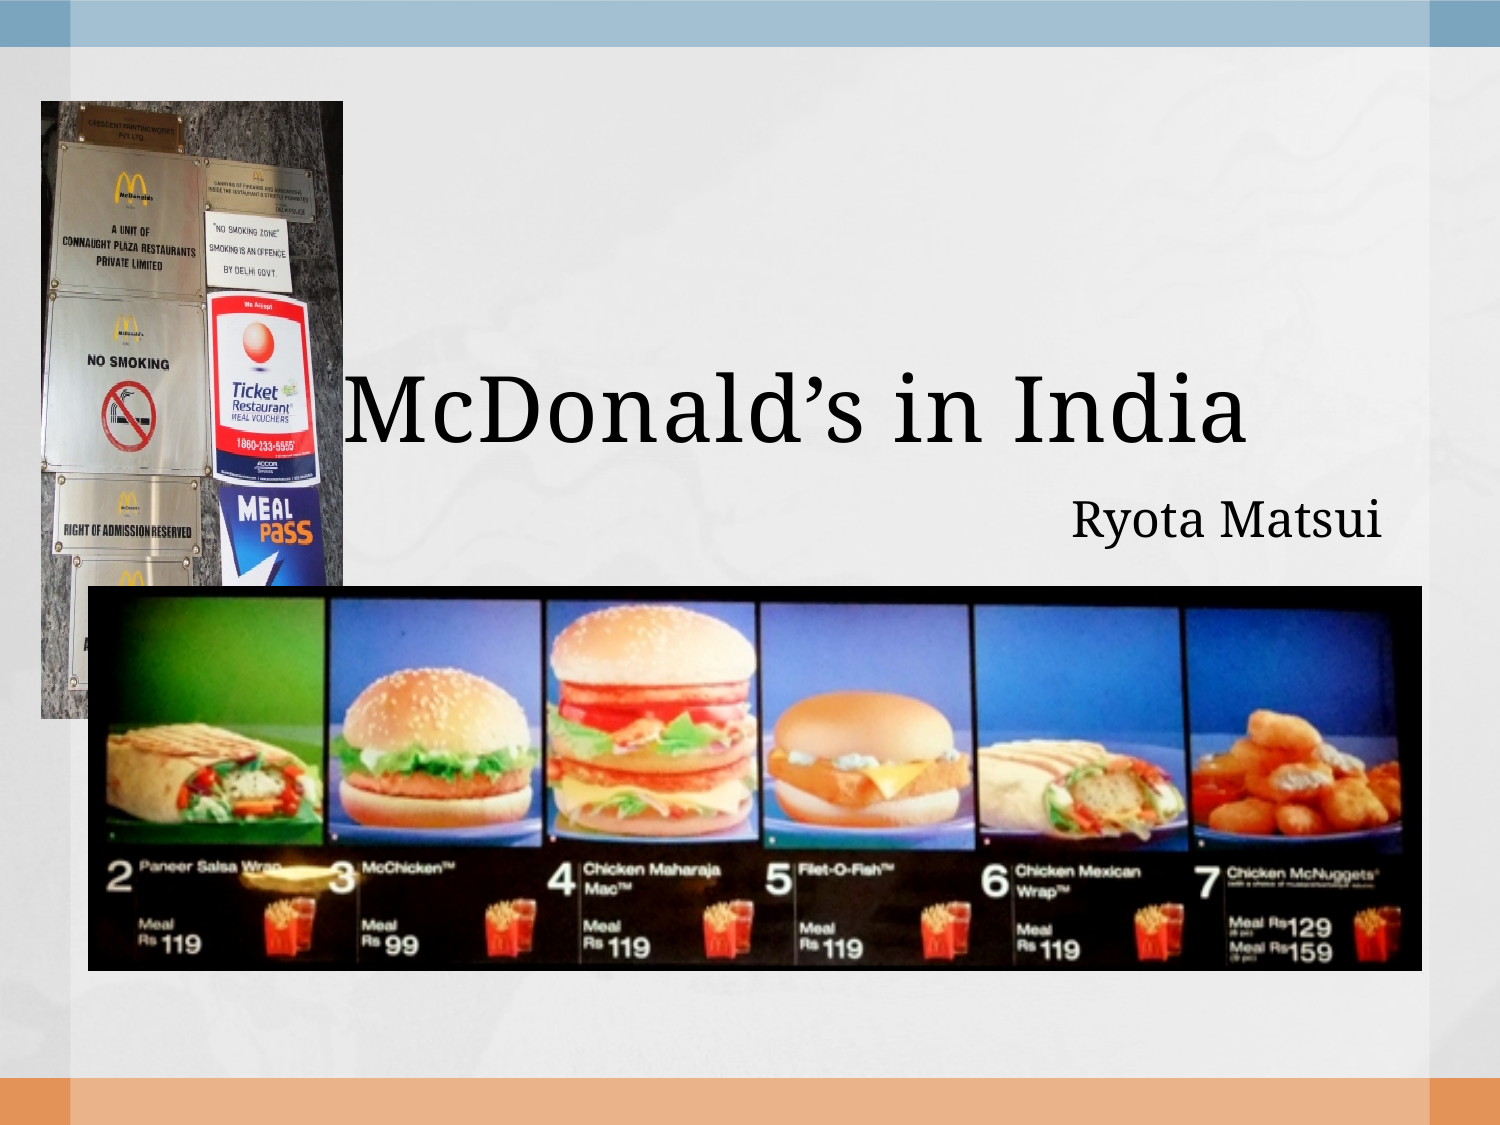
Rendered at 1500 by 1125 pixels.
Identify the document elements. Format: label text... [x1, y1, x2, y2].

title McDonald’s in India [345, 338, 1426, 585]
picture [41, 101, 1422, 971]
text_box Ryota Matsui [1057, 479, 1500, 555]
